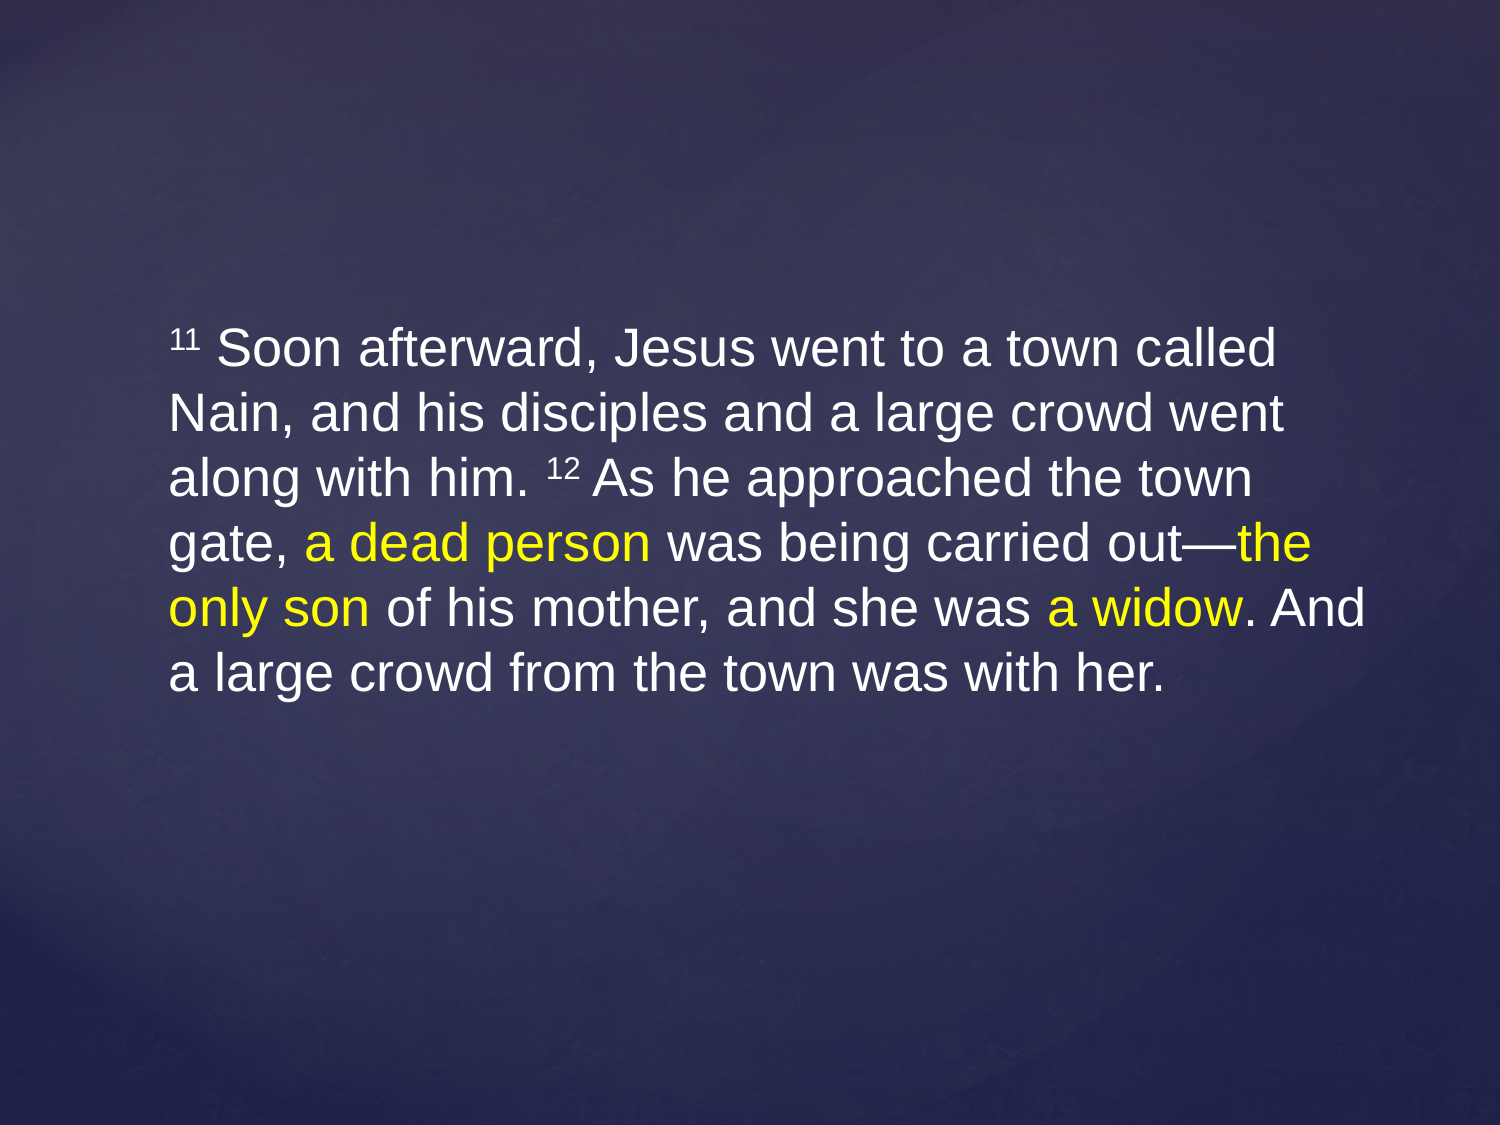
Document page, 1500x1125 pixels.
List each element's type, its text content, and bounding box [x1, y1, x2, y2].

text_box 11 Soon afterward, Jesus went to a town called Nain, and his disciples and a large crowd went along with him. 12 As he approached the town gate, a dead person was being carried out—the only son of his mother, and she was a widow. And a large crowd from the town was with her. [154, 304, 1388, 710]
